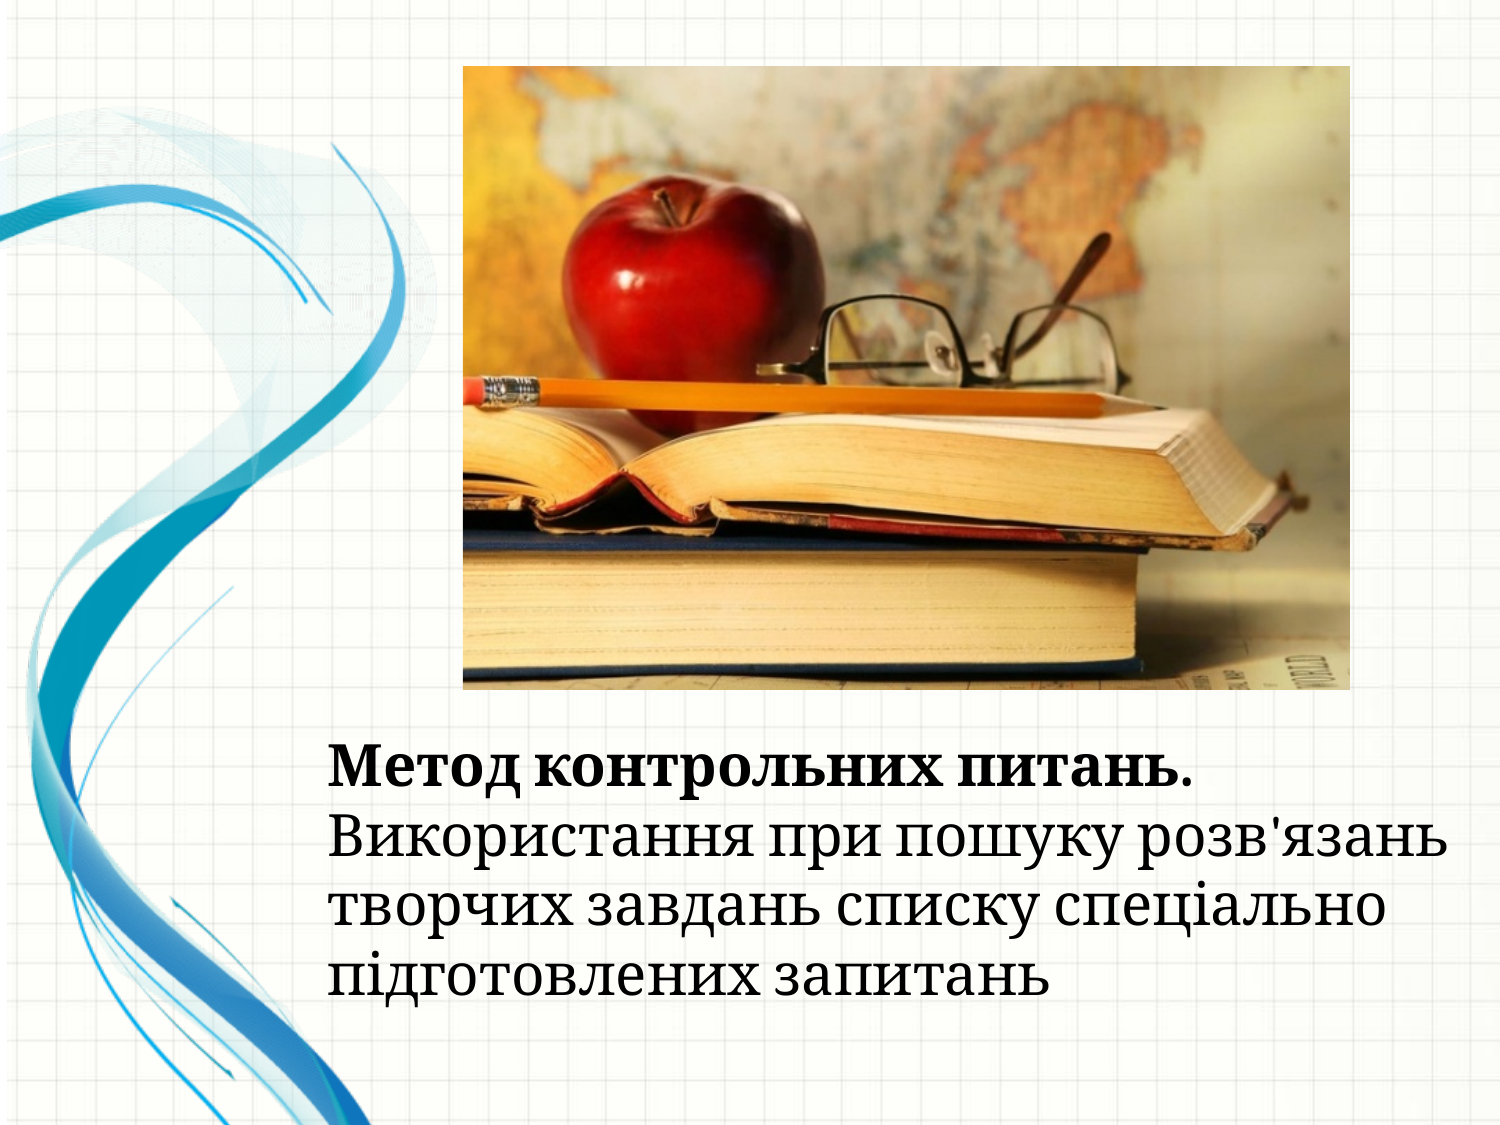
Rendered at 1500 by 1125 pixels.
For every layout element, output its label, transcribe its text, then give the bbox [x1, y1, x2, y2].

picture [0, 0, 1500, 1125]
text_box Метод контрольних питань. Використання при пошуку розв'язань творчих завдань списку спеціально підготовлених запитань [466, 720, 1495, 1059]
